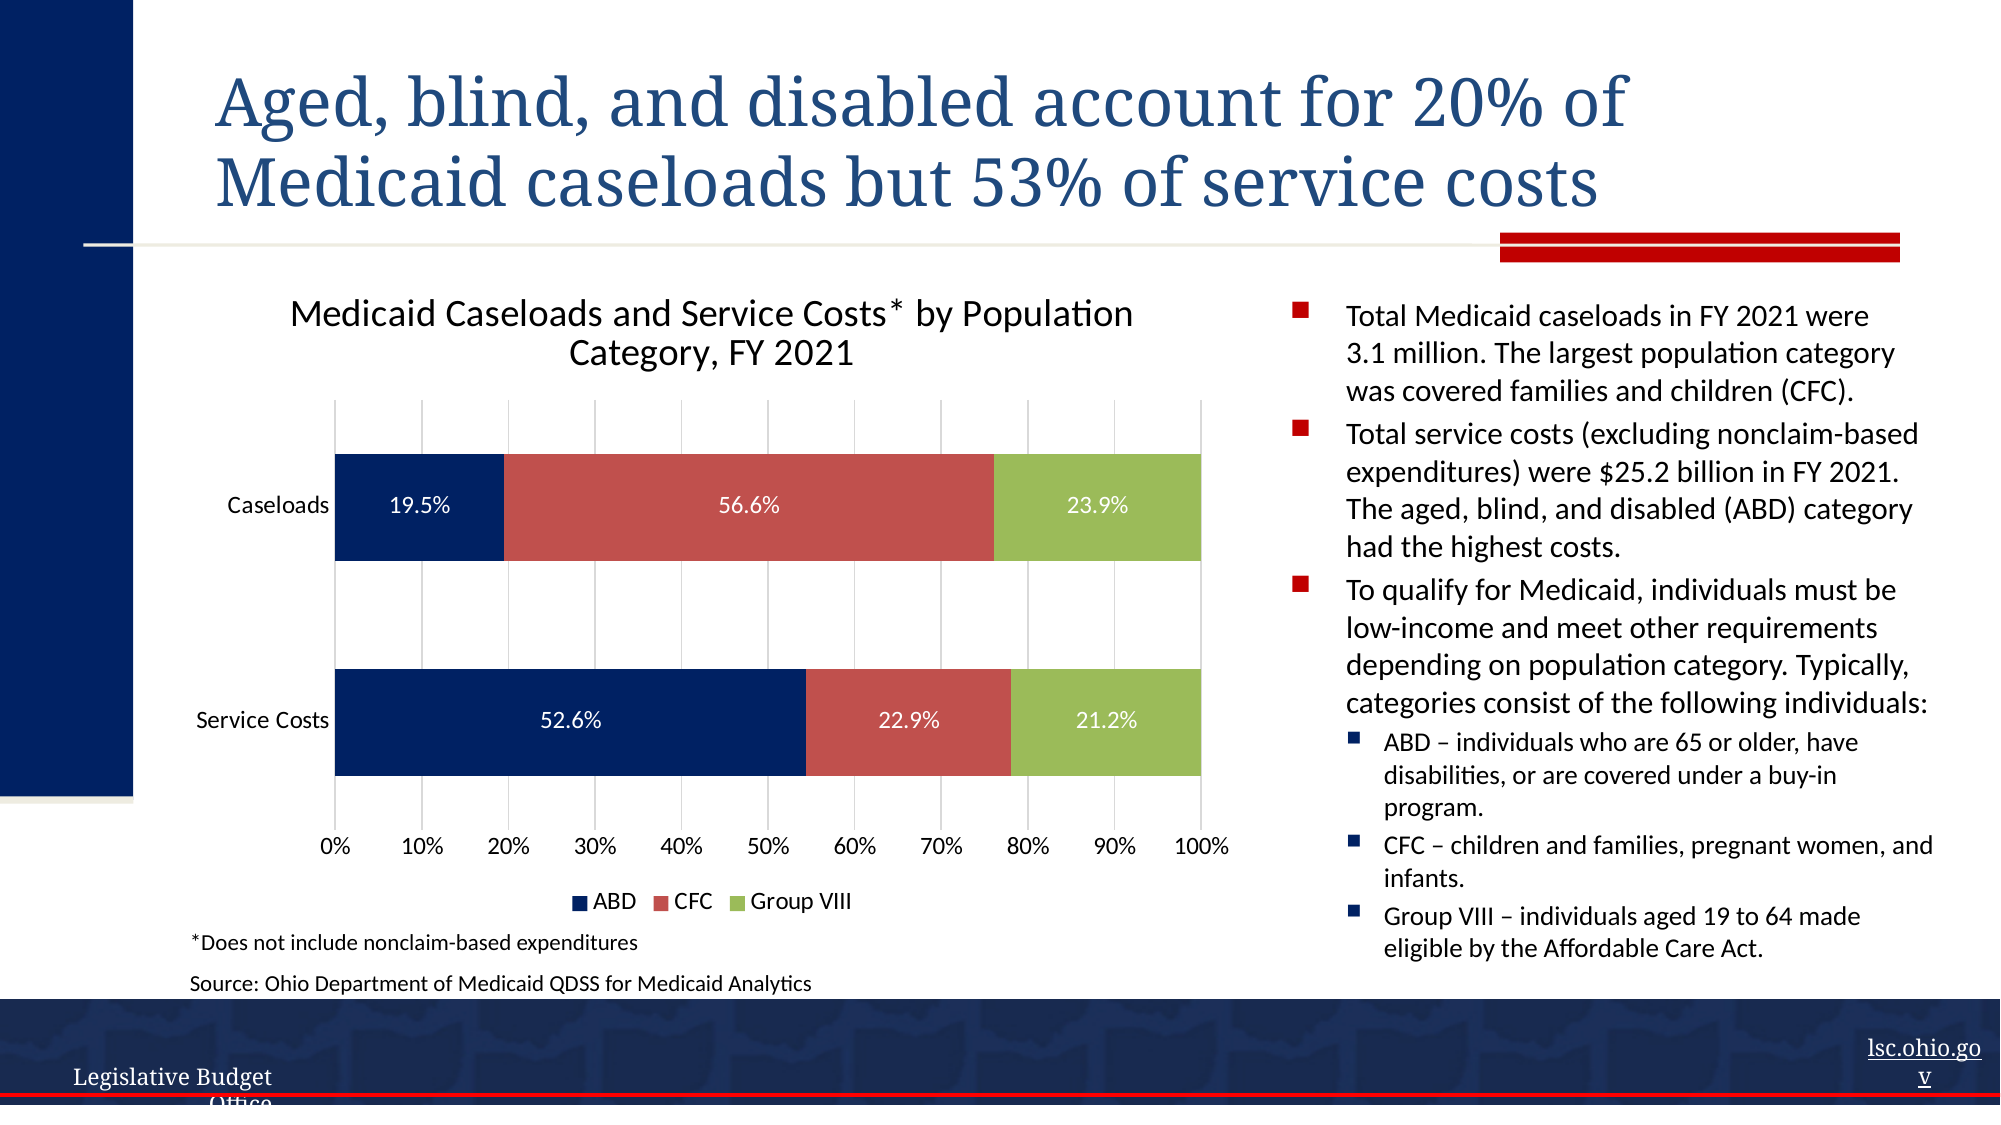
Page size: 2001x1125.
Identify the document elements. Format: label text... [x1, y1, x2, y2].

text_box Source: Ohio Department of Medicaid QDSS for Medicaid Analytics [174, 961, 888, 1004]
text_box *Does not include nonclaim-based expenditures [174, 931, 675, 963]
chart [174, 263, 1251, 923]
title Aged, blind, and disabled account for 20% of Medicaid caseloads but 53% of service costs [200, 45, 1900, 234]
picture [212, 1097, 221, 1105]
picture [0, 1097, 211, 1105]
picture [222, 1097, 228, 1105]
picture [238, 1097, 2000, 1105]
picture [0, 999, 2000, 1093]
list Total Medicaid caseloads in FY 2021 were 3.1 million. The largest population category was covered families and children (CFC). Total service costs (excluding nonclaim-based expenditures) were $25.2 billion in FY 2021. The aged, blind, and disabled (ABD) category had the highest costs. To qualify for Medicaid, individuals must be low-income and meet other requirements depending on population category. Typically, categories consist of the following individuals: ABD – individuals who are 65 or older, have disabilities, or are covered under a buy-in program. CFC – children and families, pregnant women, and infants. Group VIII – individuals aged 19 to 64 made eligible by the Affordable Care Act. [1275, 287, 1950, 1032]
